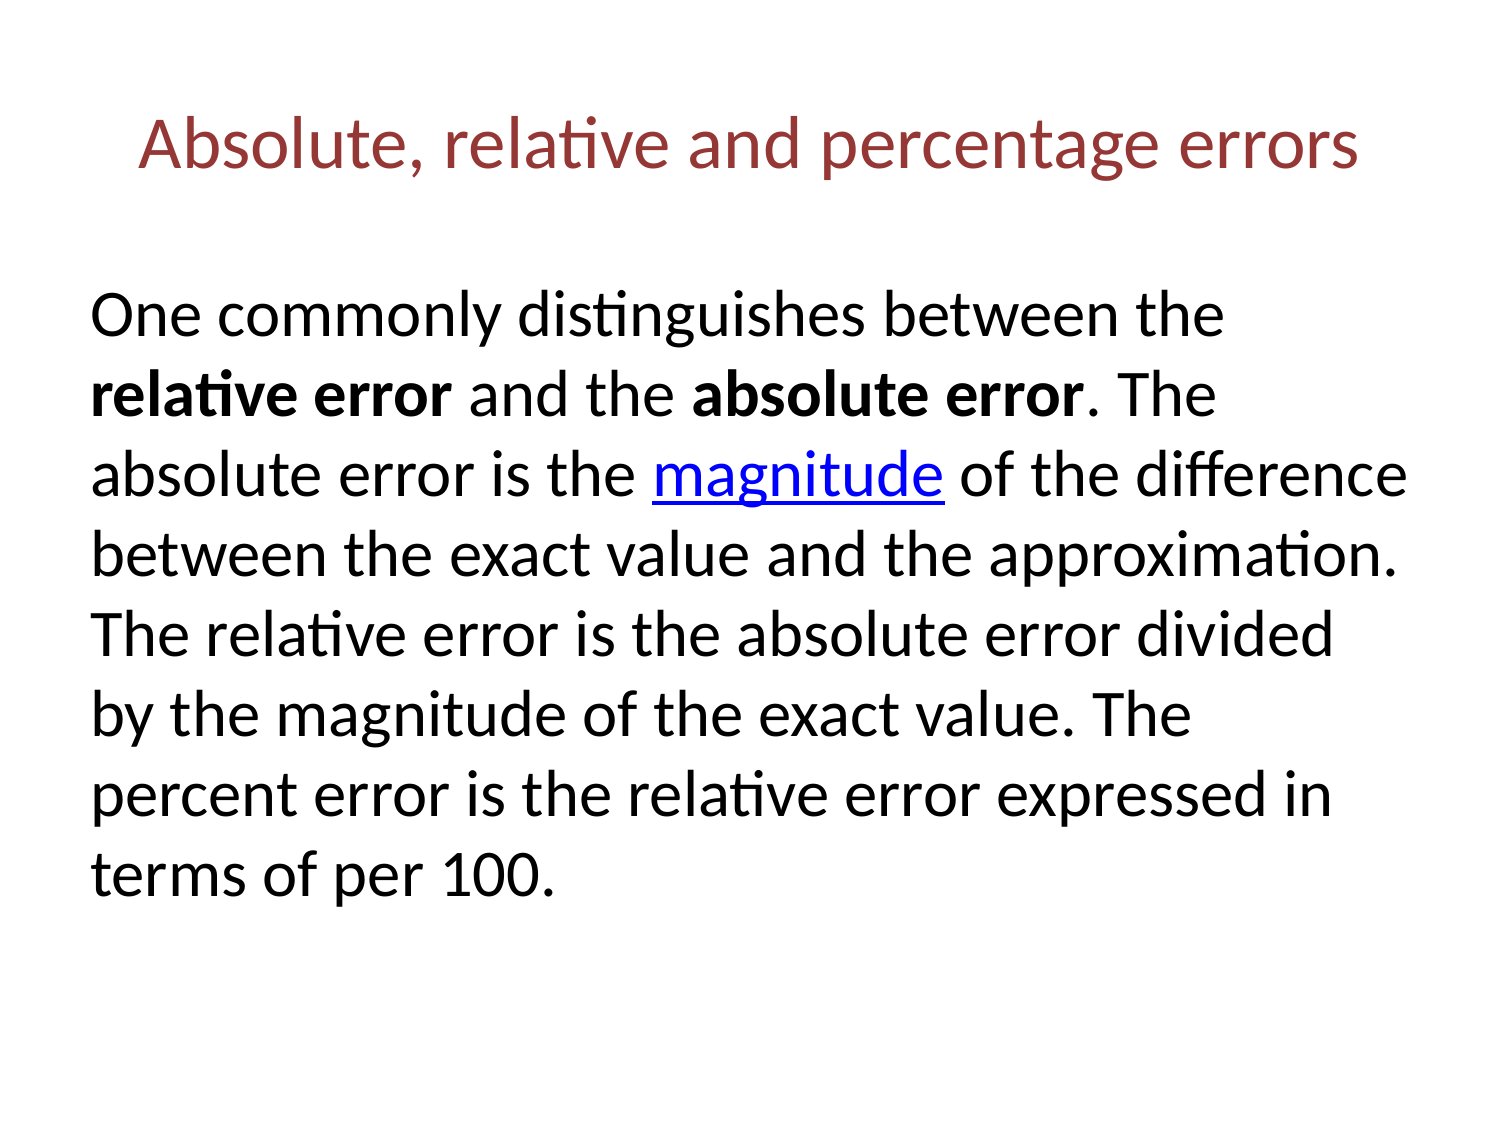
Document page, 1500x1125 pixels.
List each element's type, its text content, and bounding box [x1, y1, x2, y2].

list One commonly distinguishes between the relative error and the absolute error. The absolute error is the magnitude of the difference between the exact value and the approximation. The relative error is the absolute error divided by the magnitude of the exact value. The percent error is the relative error expressed in terms of per 100. [75, 262, 1425, 1005]
title Absolute, relative and percentage errors [75, 45, 1425, 233]
